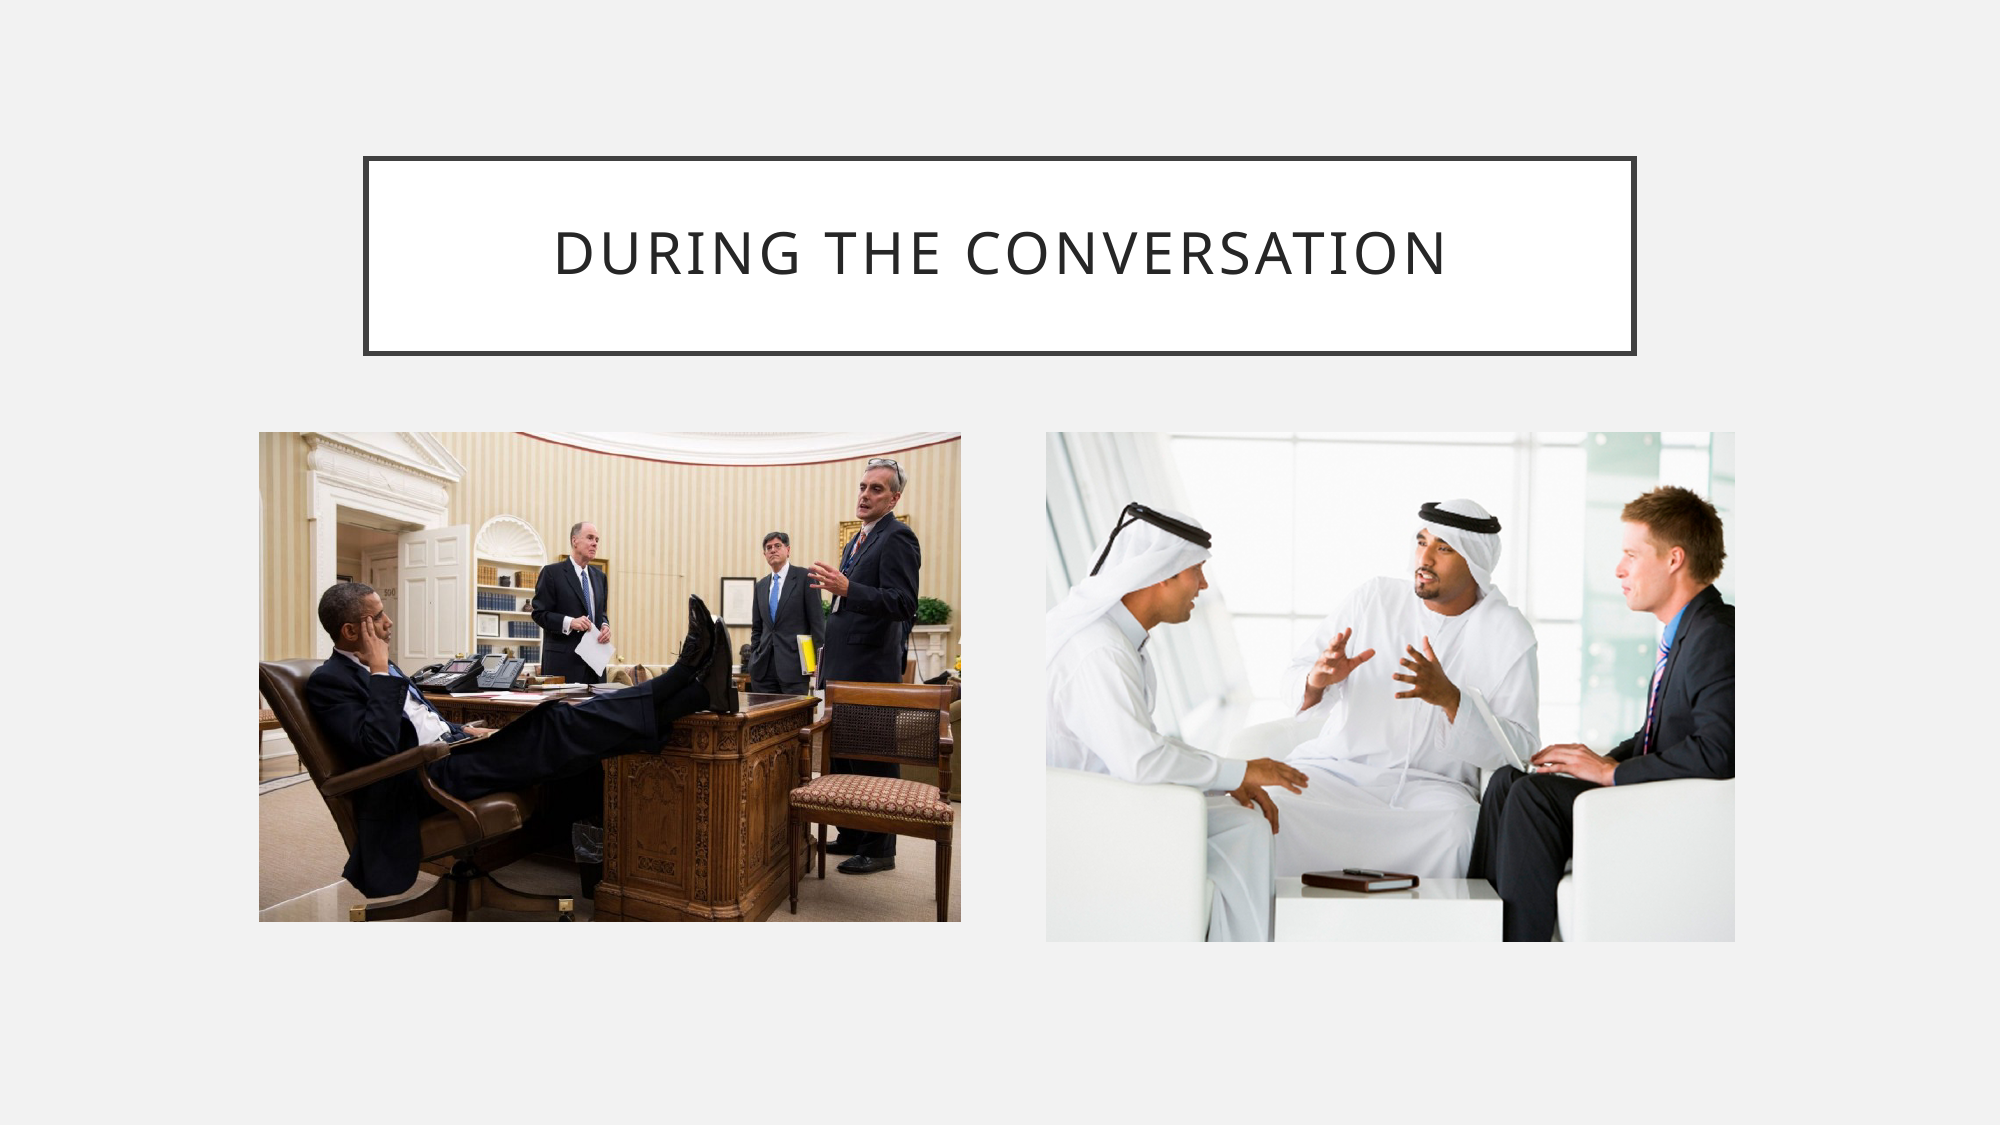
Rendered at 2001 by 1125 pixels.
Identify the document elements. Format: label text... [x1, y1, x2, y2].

title During the conversation [363, 156, 1637, 356]
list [259, 432, 961, 922]
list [1046, 432, 1735, 942]
